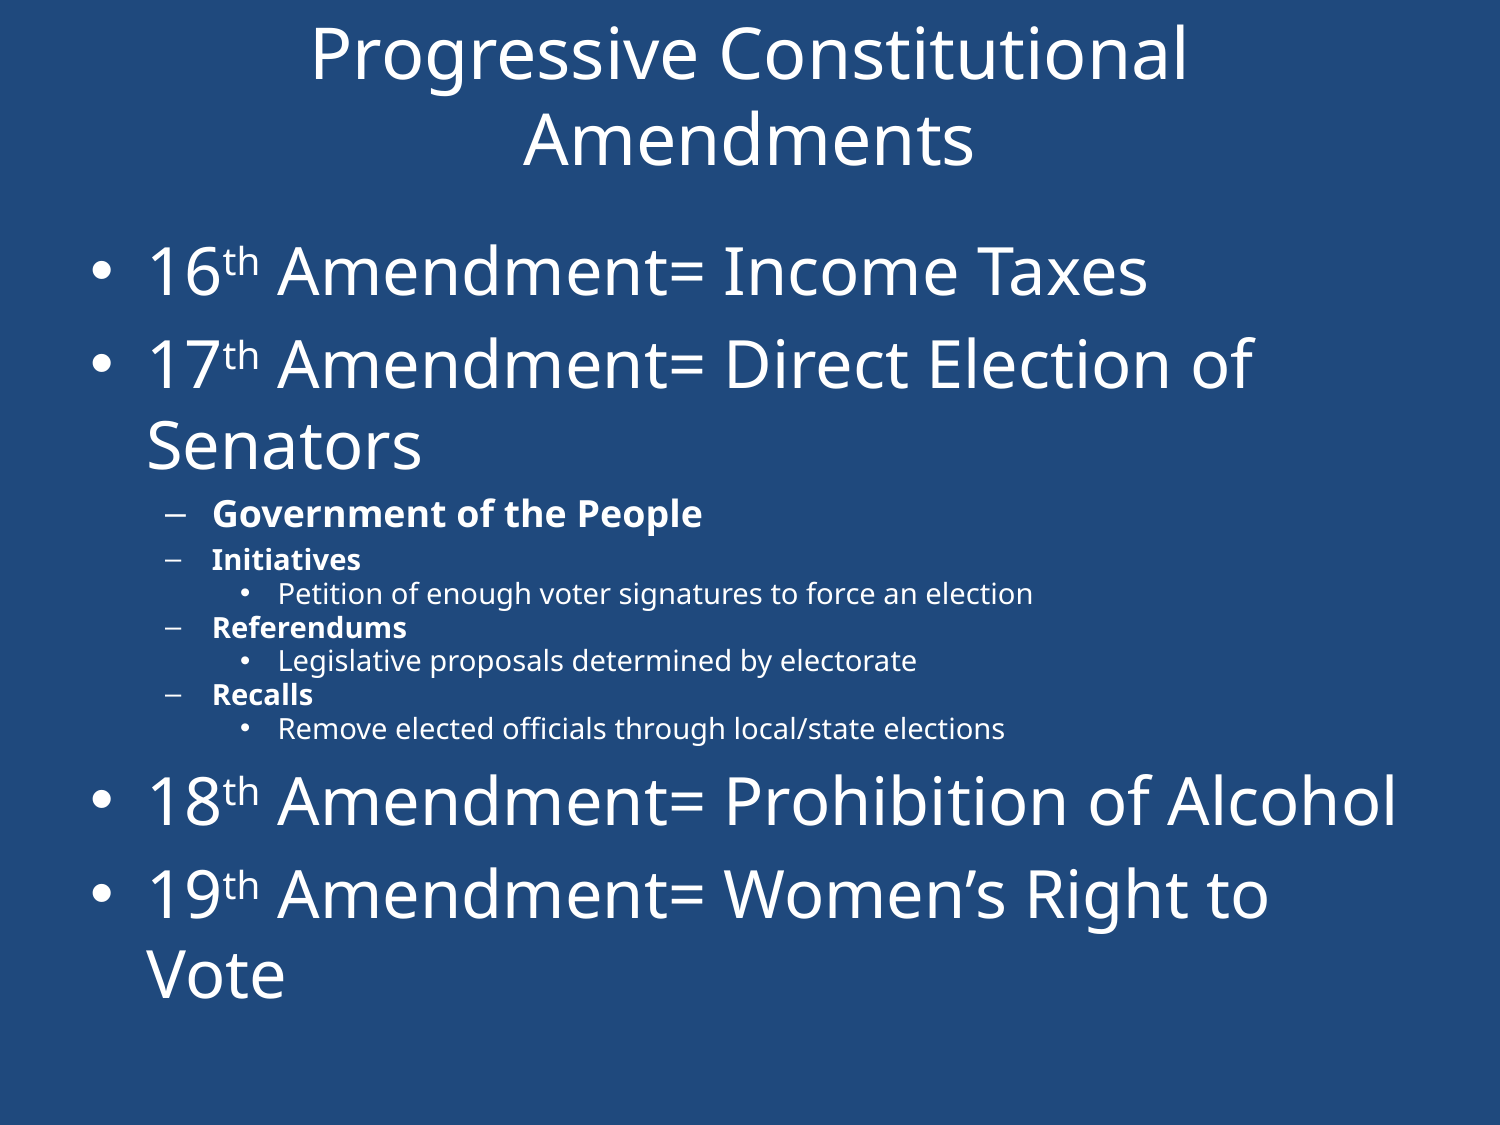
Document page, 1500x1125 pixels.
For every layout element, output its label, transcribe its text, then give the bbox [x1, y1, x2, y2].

title Progressive Constitutional Amendments [75, 0, 1425, 188]
list 16th Amendment= Income Taxes 17th Amendment= Direct Election of Senators Government of the People Initiatives Petition of enough voter signatures to force an election Referendums Legislative proposals determined by electorate Recalls Remove elected officials through local/state elections 18th Amendment= Prohibition of Alcohol 19th Amendment= Women’s Right to Vote [75, 221, 1425, 1081]
